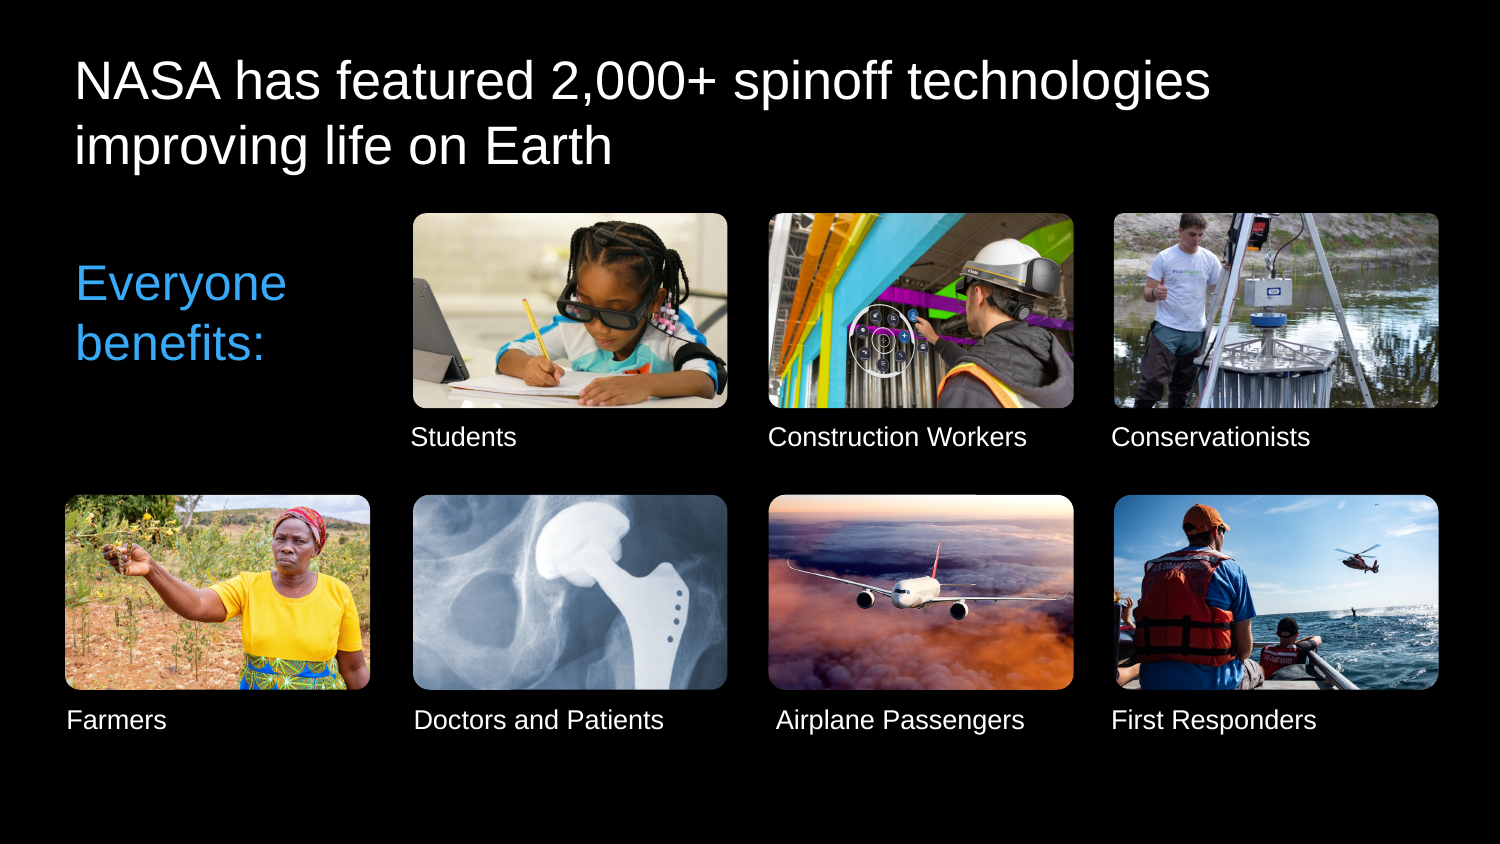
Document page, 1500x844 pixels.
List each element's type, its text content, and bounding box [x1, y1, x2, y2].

picture [1113, 494, 1439, 690]
list Students [395, 412, 707, 463]
text_box Everyone benefits: [60, 242, 369, 378]
picture [412, 494, 728, 690]
picture [768, 212, 1074, 409]
text_box Doctors and Patients [398, 695, 710, 746]
text_box Conservationists [1096, 412, 1415, 463]
text_box Farmers [51, 695, 348, 746]
text_box Construction Workers [753, 412, 1072, 463]
picture [64, 494, 371, 690]
picture [412, 212, 728, 409]
title NASA has featured 2,000+ spinoff technologies improving life on Earth [59, 37, 1465, 124]
text_box First Responders [1096, 695, 1389, 746]
text_box Airplane Passengers [760, 695, 1055, 746]
picture [1113, 212, 1439, 409]
picture [768, 494, 1074, 690]
